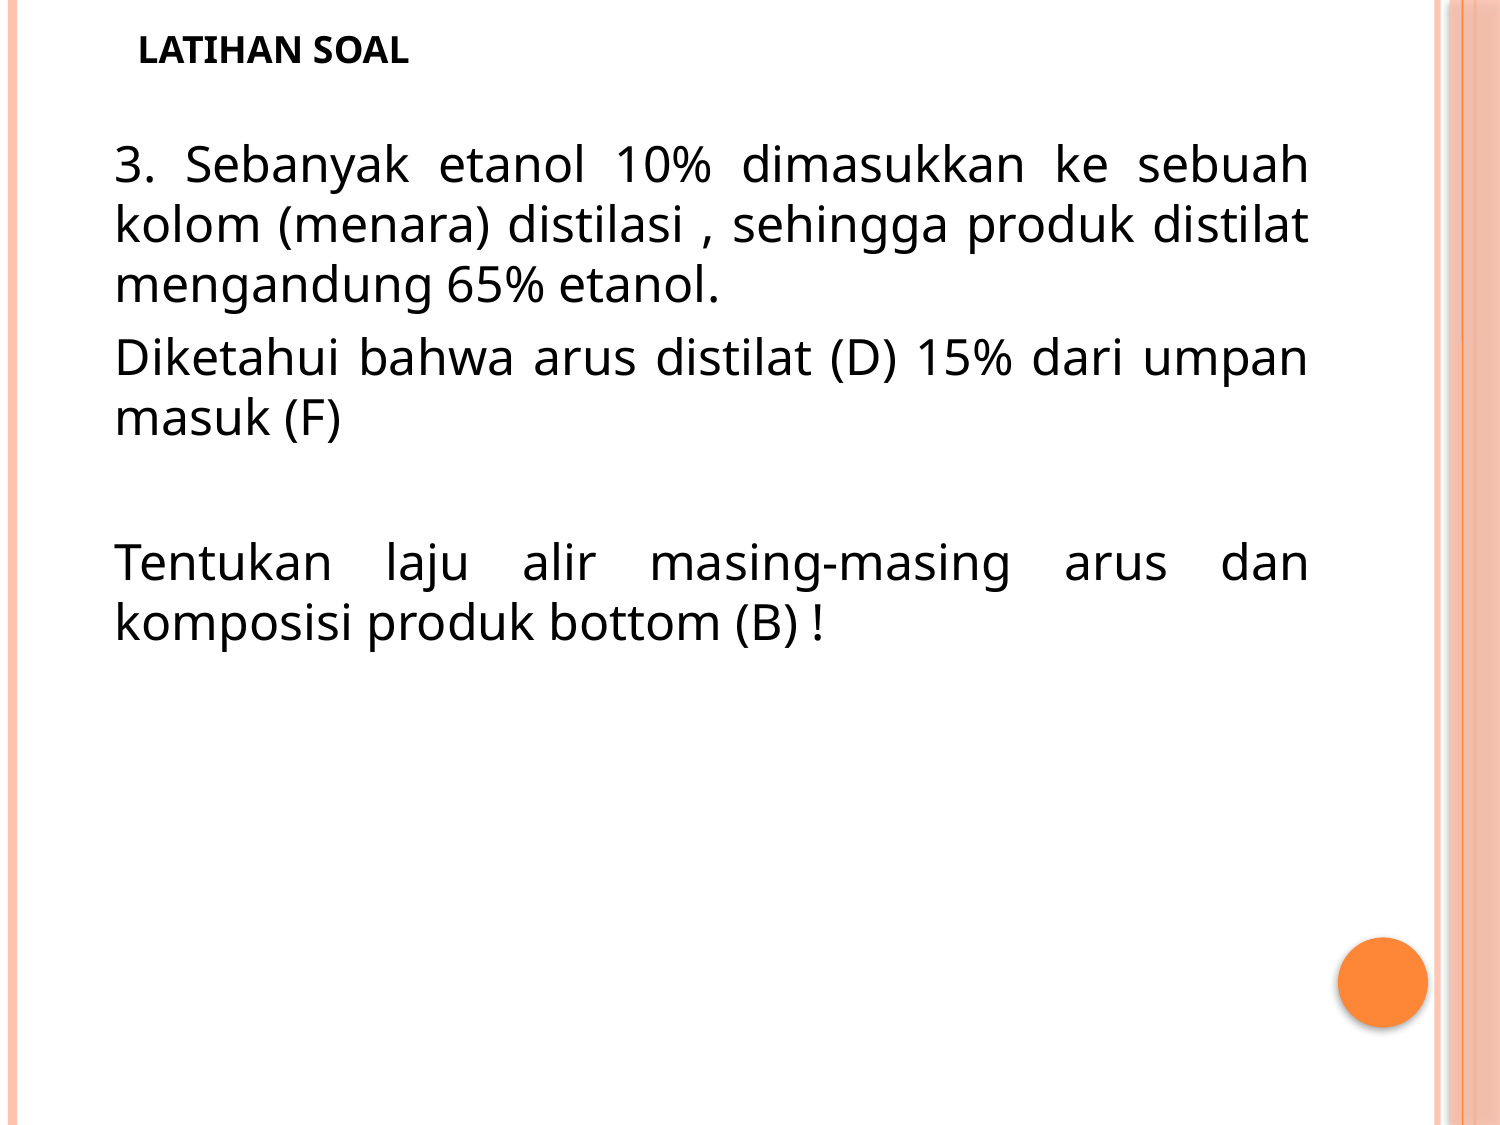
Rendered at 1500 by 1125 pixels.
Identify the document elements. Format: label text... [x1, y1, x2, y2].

text_box LATIHAN SOAL [122, 19, 426, 79]
list 3. Sebanyak etanol 10% dimasukkan ke sebuah kolom (menara) distilasi , sehingga produk distilat mengandung 65% etanol. Diketahui bahwa arus distilat (D) 15% dari umpan masuk (F) Tentukan laju alir masing-masing arus dan komposisi produk bottom (B) ! [100, 125, 1326, 925]
